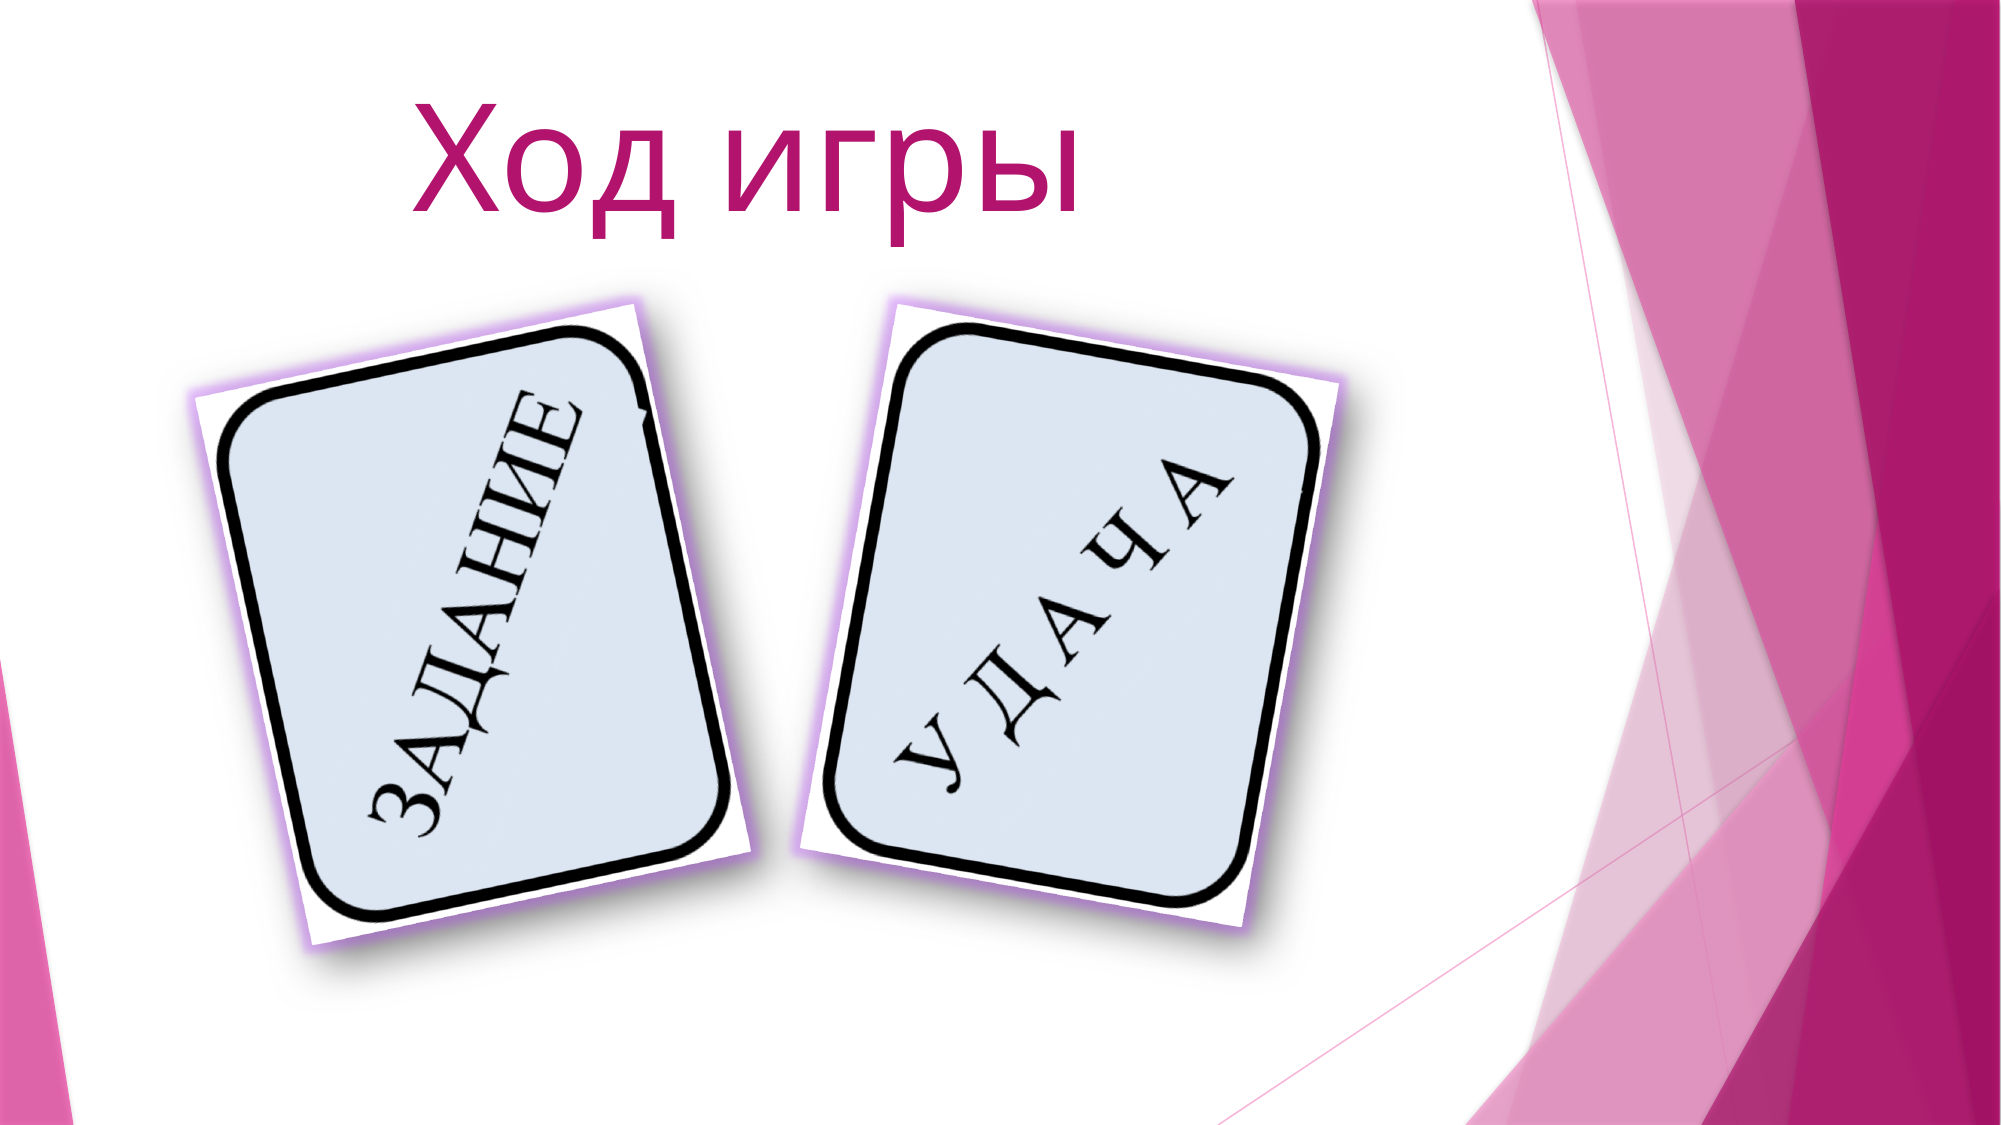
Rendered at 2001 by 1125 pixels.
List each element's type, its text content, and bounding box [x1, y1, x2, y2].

picture [801, 305, 1338, 927]
picture [196, 305, 750, 945]
text_box Ход игры [194, 54, 1245, 264]
